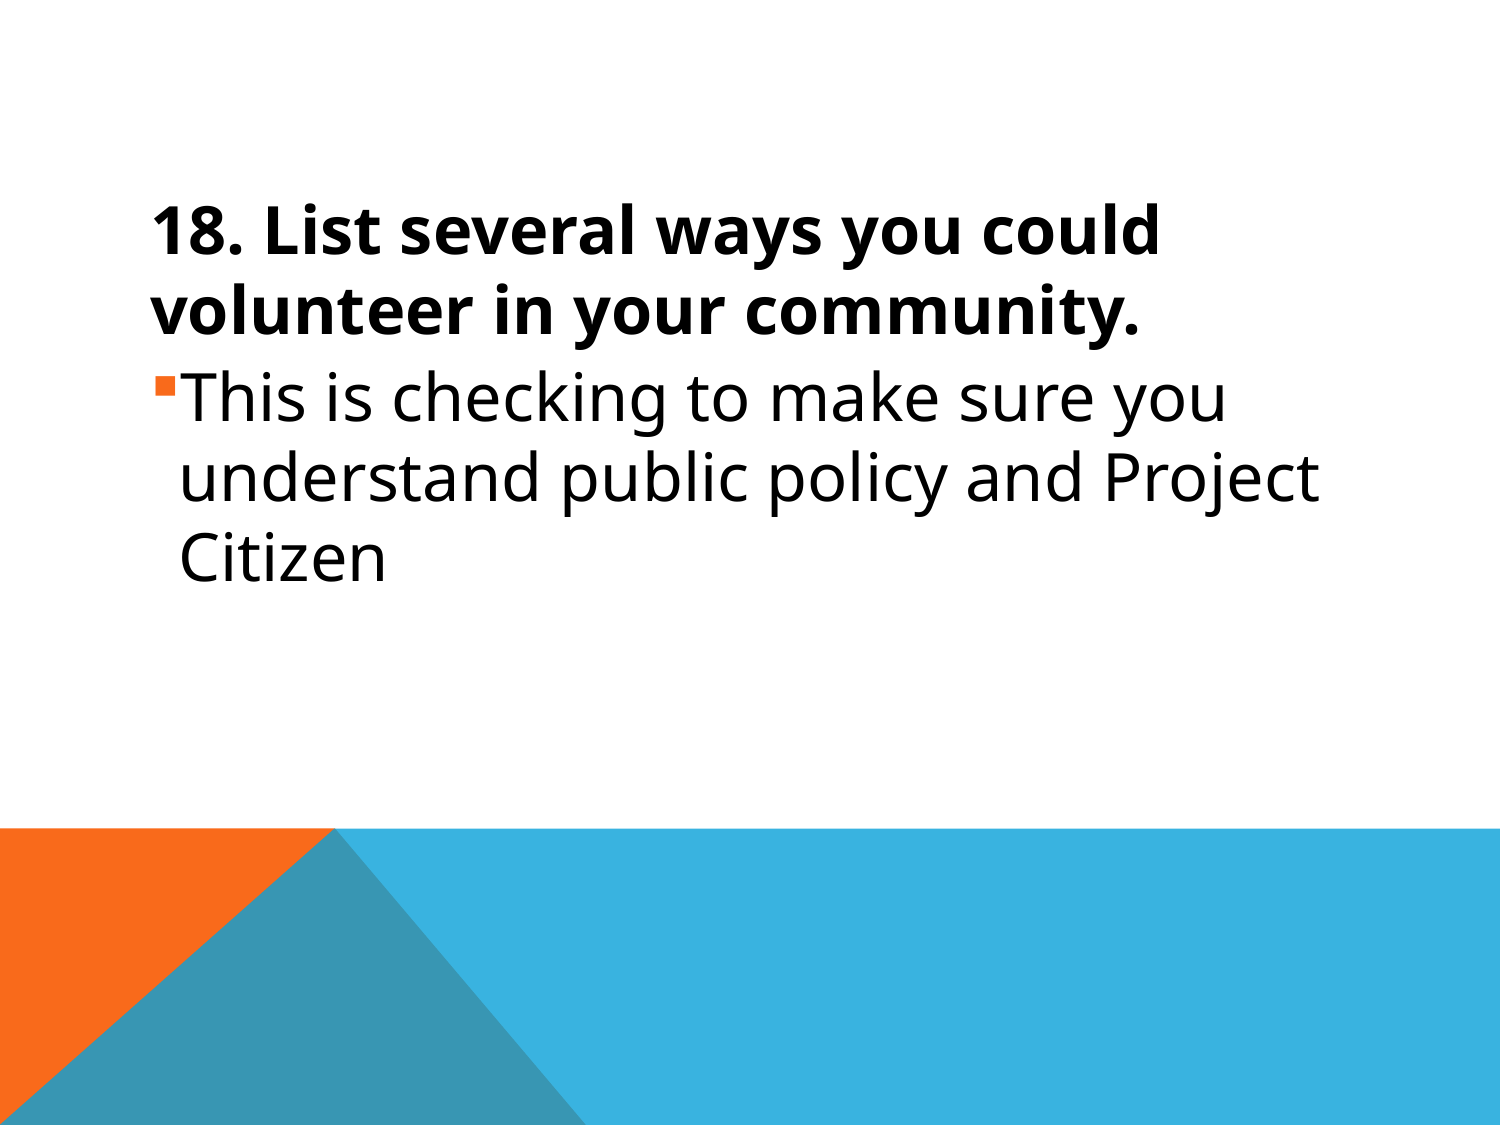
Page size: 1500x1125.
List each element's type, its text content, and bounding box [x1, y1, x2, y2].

list 18. List several ways you could volunteer in your community. This is checking to make sure you understand public policy and Project Citizen [135, 180, 1369, 768]
